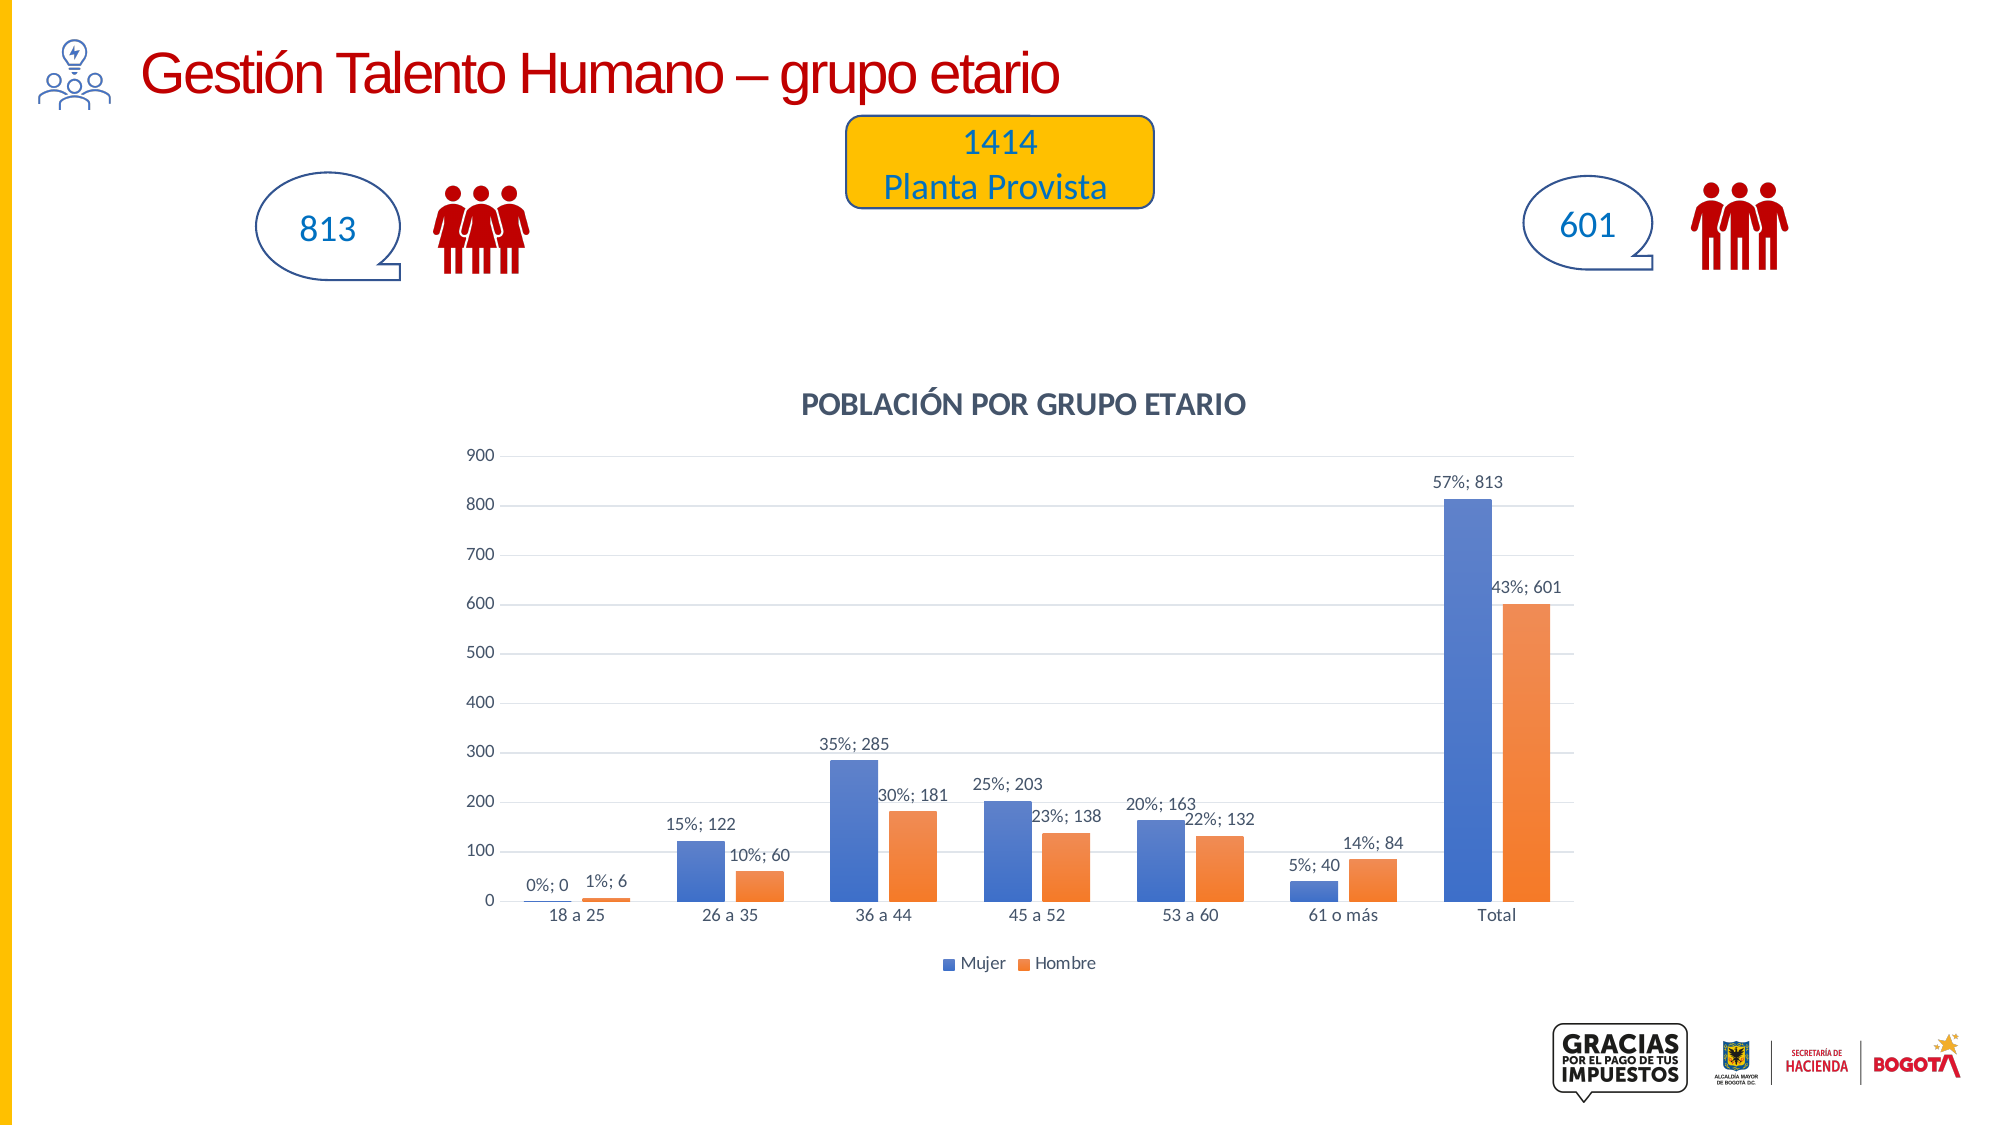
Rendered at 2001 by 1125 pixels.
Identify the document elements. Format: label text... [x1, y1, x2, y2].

chart [443, 361, 1597, 981]
picture [27, 28, 121, 122]
text_box 813 [254, 171, 401, 282]
picture [427, 175, 535, 284]
picture [1552, 1023, 1961, 1103]
text_box 601 [1522, 174, 1654, 271]
text_box Gestión Talento Humano – grupo etario [124, 35, 1077, 114]
picture [1685, 172, 1794, 281]
text_box 1414 Planta Provista [845, 114, 1155, 210]
